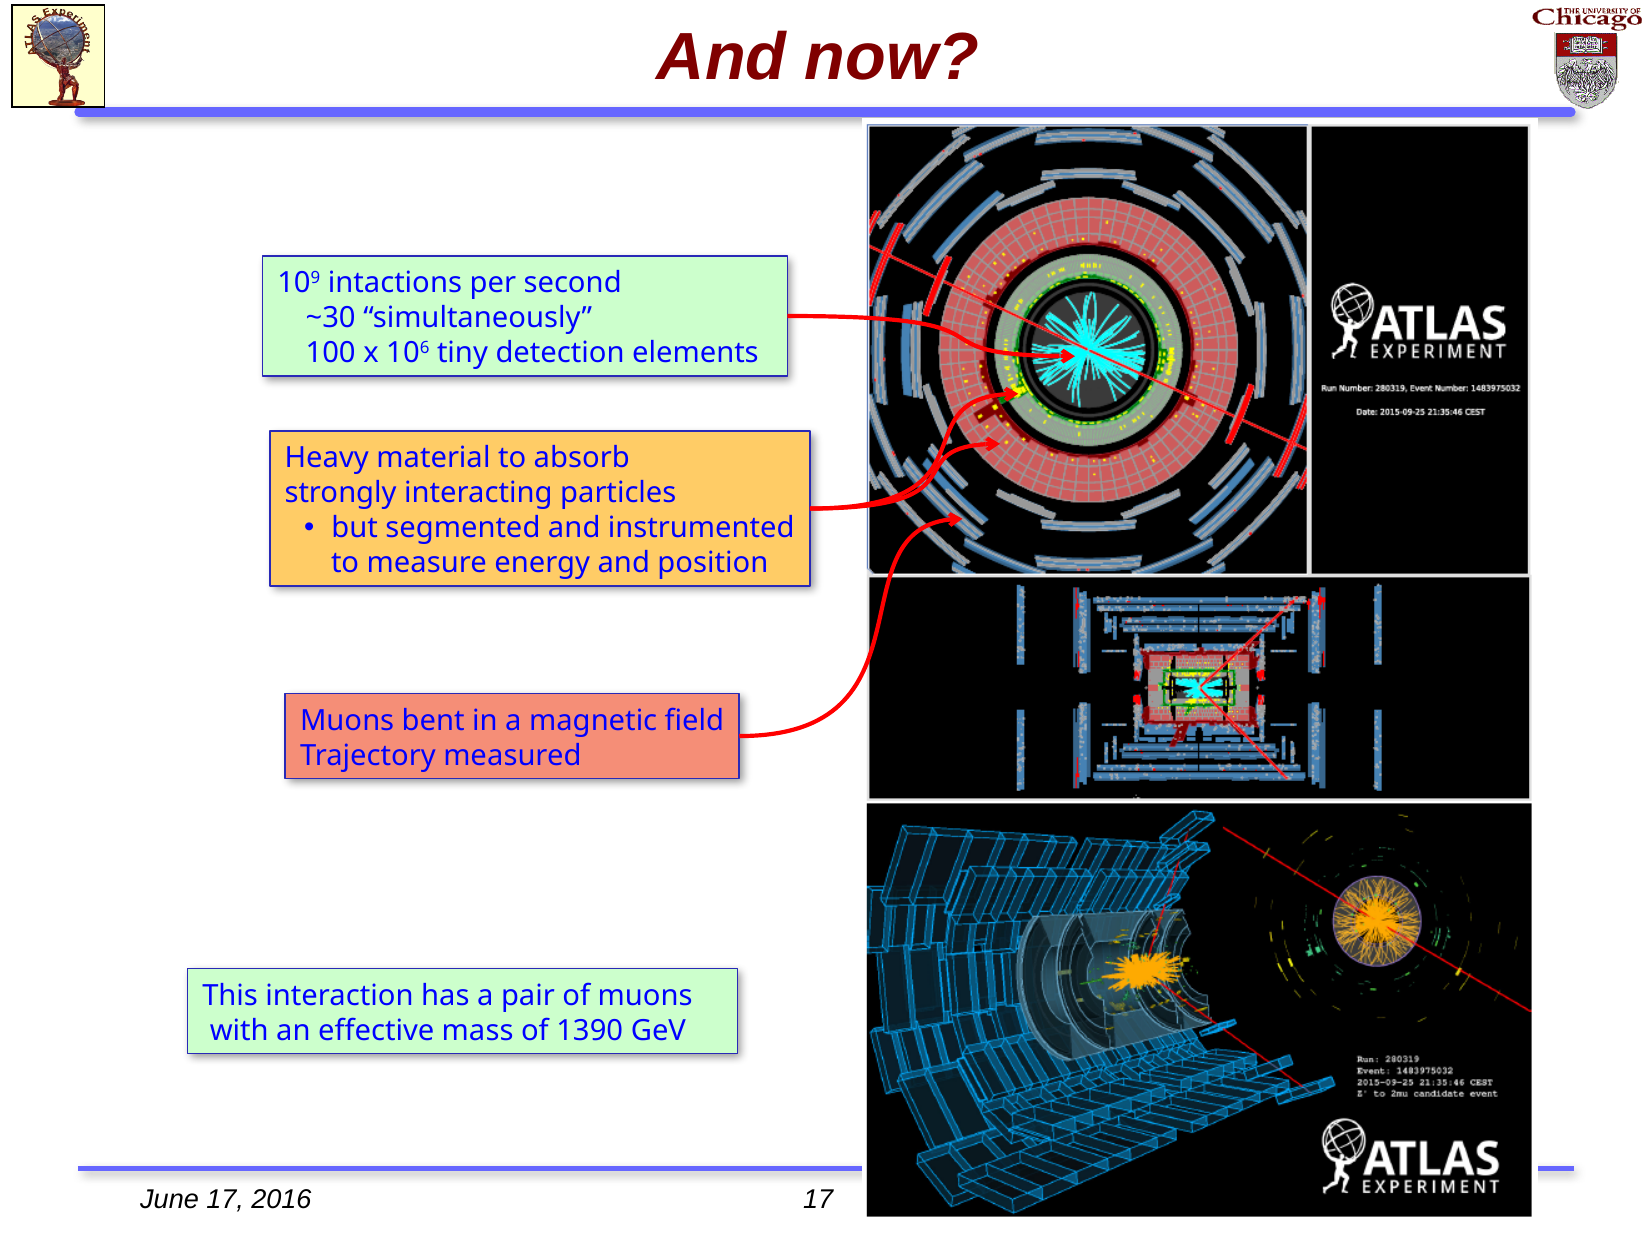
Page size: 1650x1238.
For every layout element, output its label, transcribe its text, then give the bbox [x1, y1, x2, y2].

picture [1532, 7, 1642, 109]
picture [13, 6, 104, 18]
text_box This interaction has a pair of muons with an effective mass of 1390 GeV [187, 968, 738, 1054]
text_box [787, 316, 1076, 357]
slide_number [123, 1173, 468, 1215]
text_box Muons bent in a magnetic field Trajectory measured [284, 693, 740, 779]
text_box 109 intactions per second ~30 “simultaneously” 100 x 106 tiny detection elements [262, 255, 788, 377]
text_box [804, 443, 1001, 510]
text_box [804, 393, 1019, 510]
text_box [736, 518, 963, 737]
picture [862, 118, 1538, 1224]
text_box Heavy material to absorb strongly interacting particles but segmented and instrumented to measure energy and position [269, 430, 799, 587]
title And now? [0, 18, 1637, 88]
slide_number 17 [646, 1173, 857, 1215]
picture [13, 88, 104, 106]
